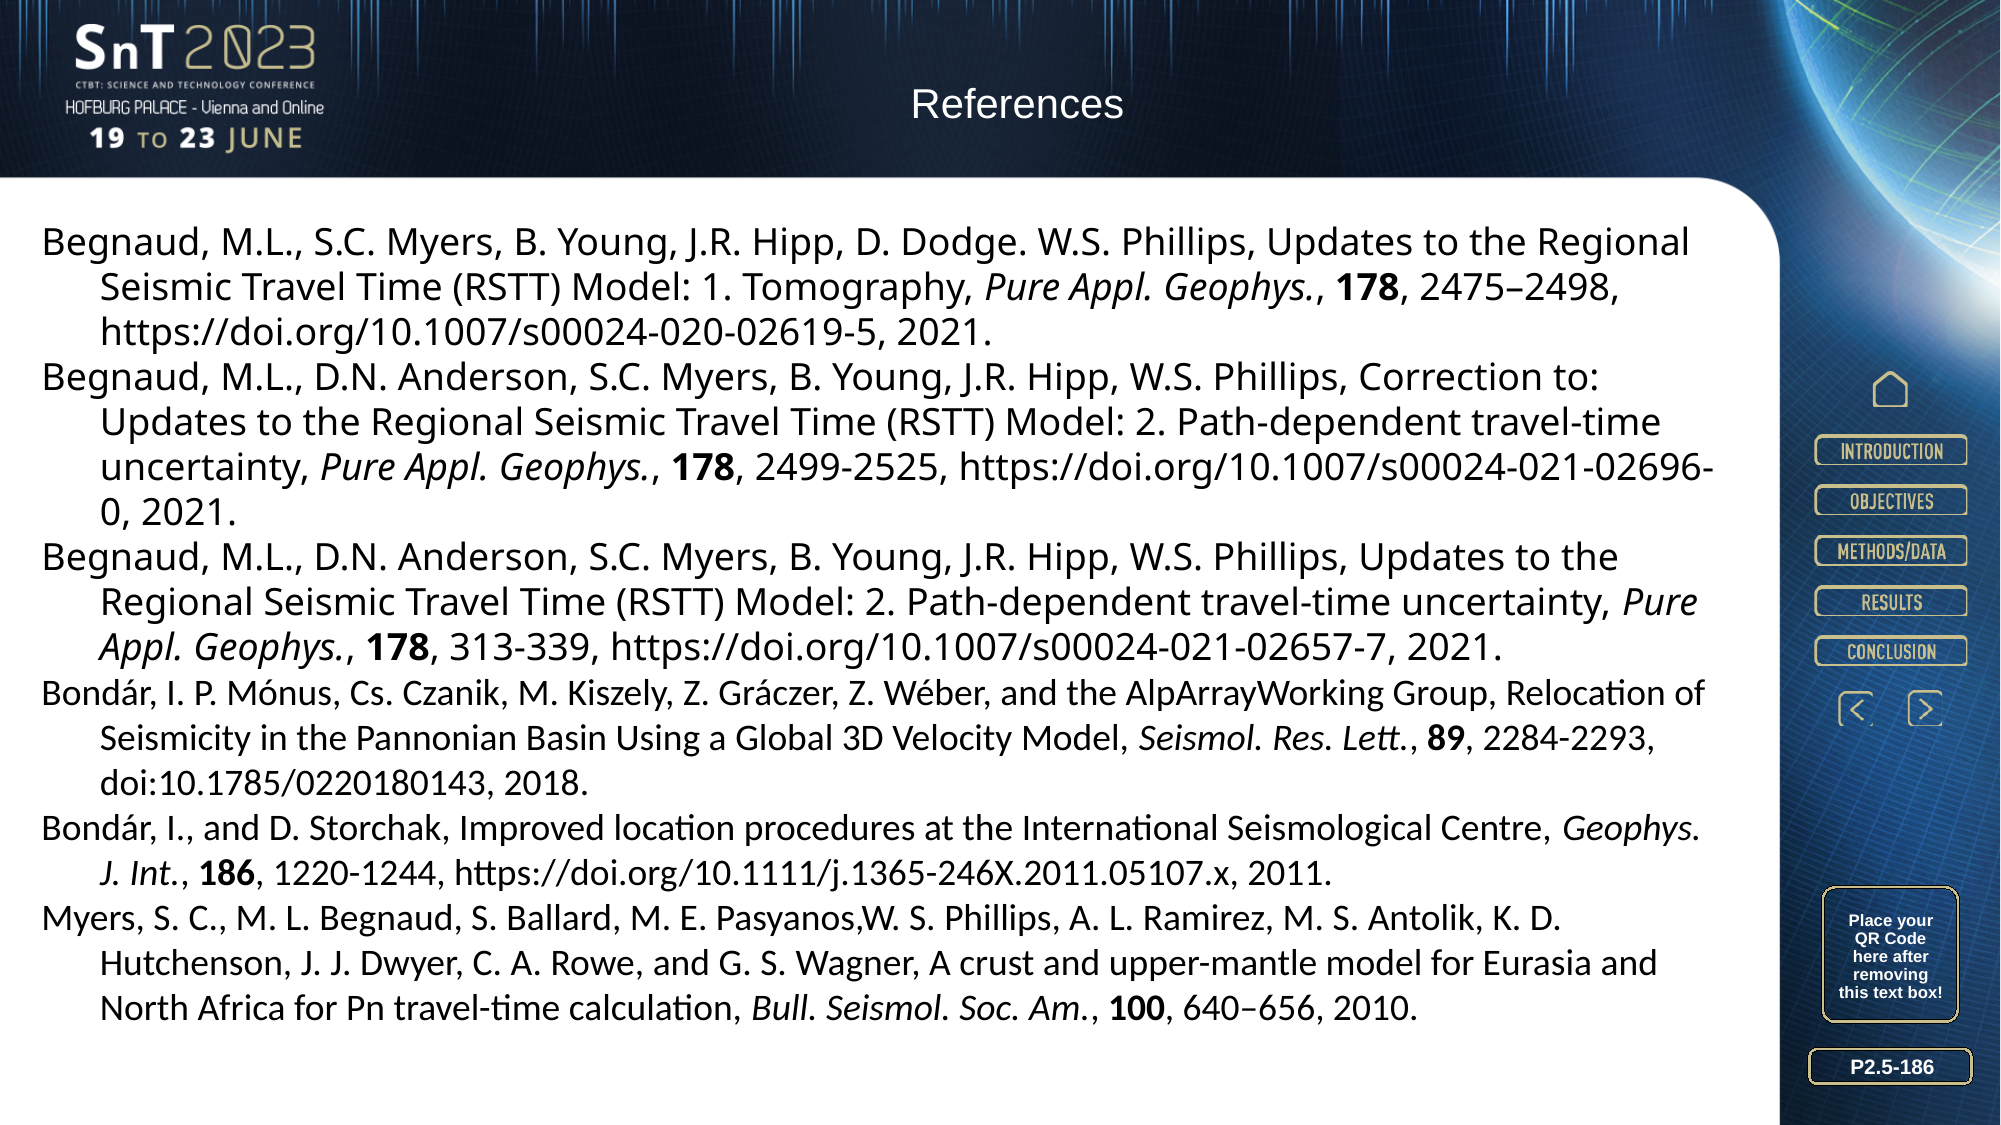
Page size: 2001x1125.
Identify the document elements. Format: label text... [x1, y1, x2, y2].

text_box Place your QR Code here after removing this text box! [1823, 896, 1958, 1018]
text_box References [359, 43, 1676, 136]
text_box Begnaud, M.L., S.C. Myers, B. Young, J.R. Hipp, D. Dodge. W.S. Phillips, Updates to the Regional Seismic Travel Time (RSTT) Model: 1. Tomography, Pure Appl. Geophys., 178, 2475–2498, https://doi.org/10.1007/s00024-020-02619-5, 2021. Begnaud, M.L., D.N. Anderson, S.C. Myers, B. Young, J.R. Hipp, W.S. Phillips, Correction to: Updates to the Regional Seismic Travel Time (RSTT) Model: 2. Path-dependent travel-time uncertainty, Pure Appl. Geophys., 178, 2499-2525, https://doi.org/10.1007/s00024-021-02696-0, 2021. Begnaud, M.L., D.N. Anderson, S.C. Myers, B. Young, J.R. Hipp, W.S. Phillips, Updates to the Regional Seismic Travel Time (RSTT) Model: 2. Path-dependent travel-time uncertainty, Pure Appl. Geophys., 178, 313-339, https://doi.org/10.1007/s00024-021-02657-7, 2021. Bondár, I. P. Mónus, Cs. Czanik, M. Kiszely, Z. Gráczer, Z. Wéber, and the AlpArrayWorking Group, Relocation of Seismicity in the Pannonian Basin Using a Global 3D Velocity Model, Seismol. Res. Lett., 89, 2284-2293, doi:10.1785/0220180143, 2018. Bondár, I., and D. Storchak, Improved location procedures at the International Seismological Centre, Geophys. J. Int., 186, 1220-1244, https://doi.org/10.1111/j.1365-246X.2011.05107.x, 2011. Myers, S. C., M. L. Begnaud, S. Ballard, M. E. Pasyanos,W. S. Phillips, A. L. Ramirez, M. S. Antolik, K. D. Hutchenson, J. J. Dwyer, C. A. Rowe, and G. S. Wagner, A crust and upper-mantle model for Eurasia and North Africa for Pn travel-time calculation, Bull. Seismol. Soc. Am., 100, 640–656, 2010. [26, 210, 1740, 1036]
picture [0, 0, 2001, 1125]
text_box P2.5-186 [1766, 1030, 2000, 1105]
